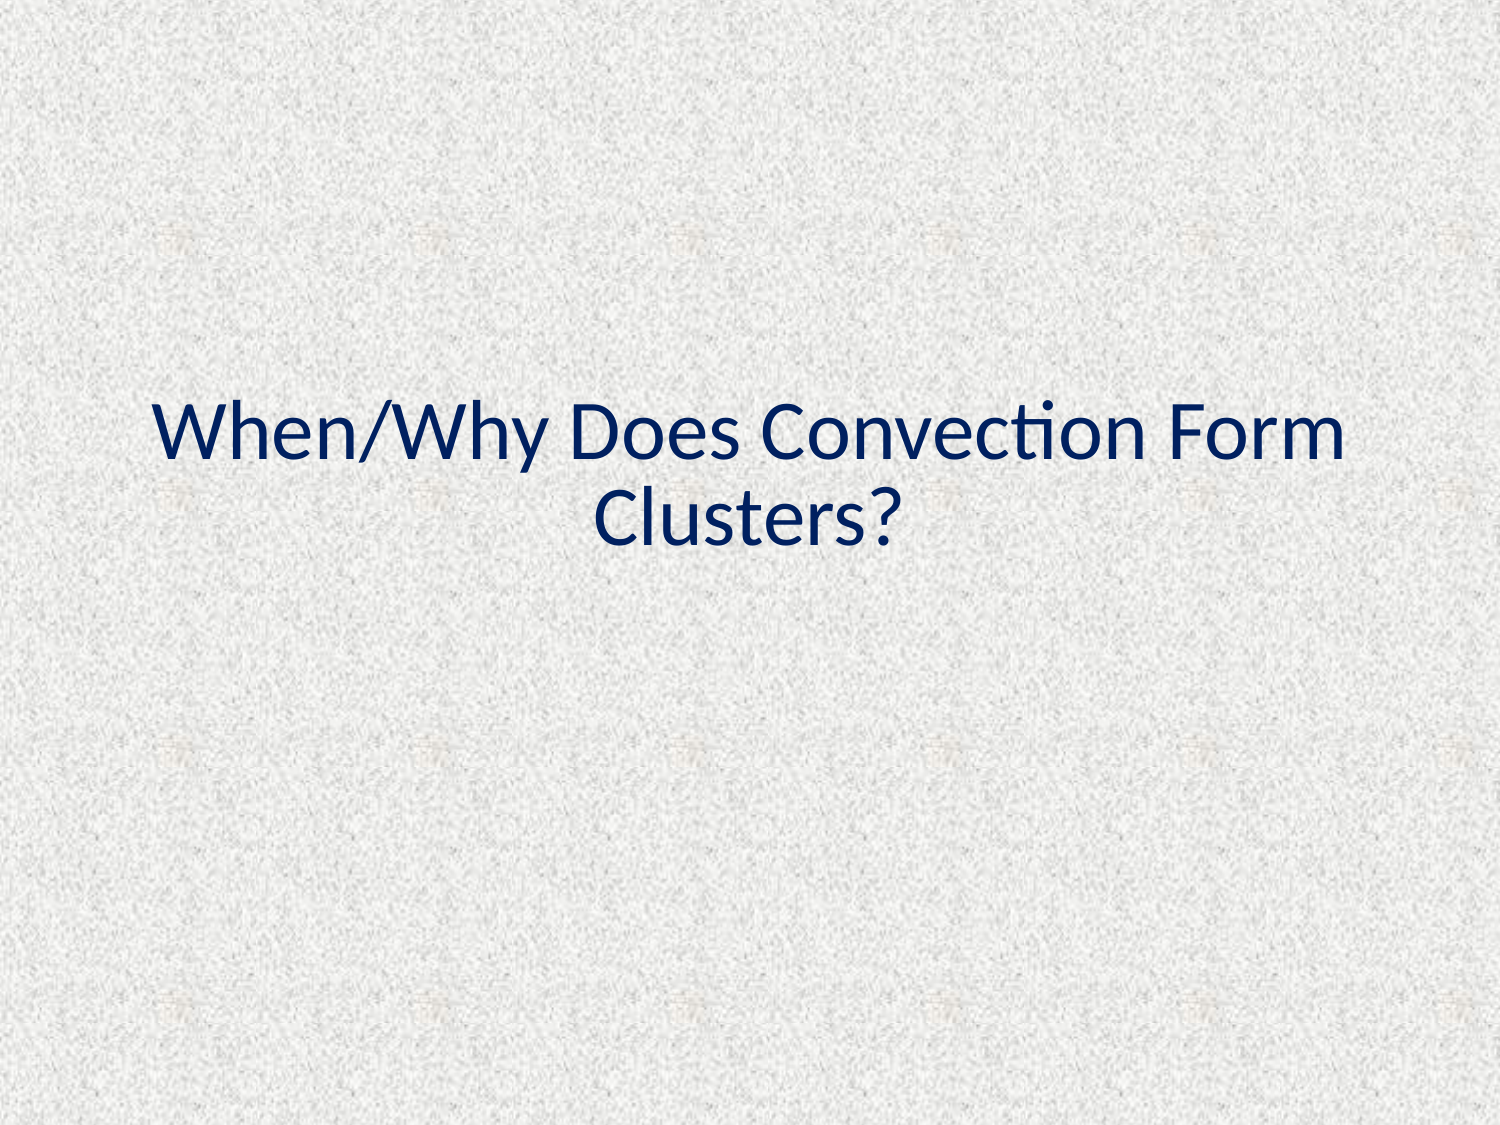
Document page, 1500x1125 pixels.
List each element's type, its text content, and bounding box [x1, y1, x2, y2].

title When/Why Does Convection Form Clusters? [75, 387, 1425, 575]
picture [0, 0, 1500, 1125]
